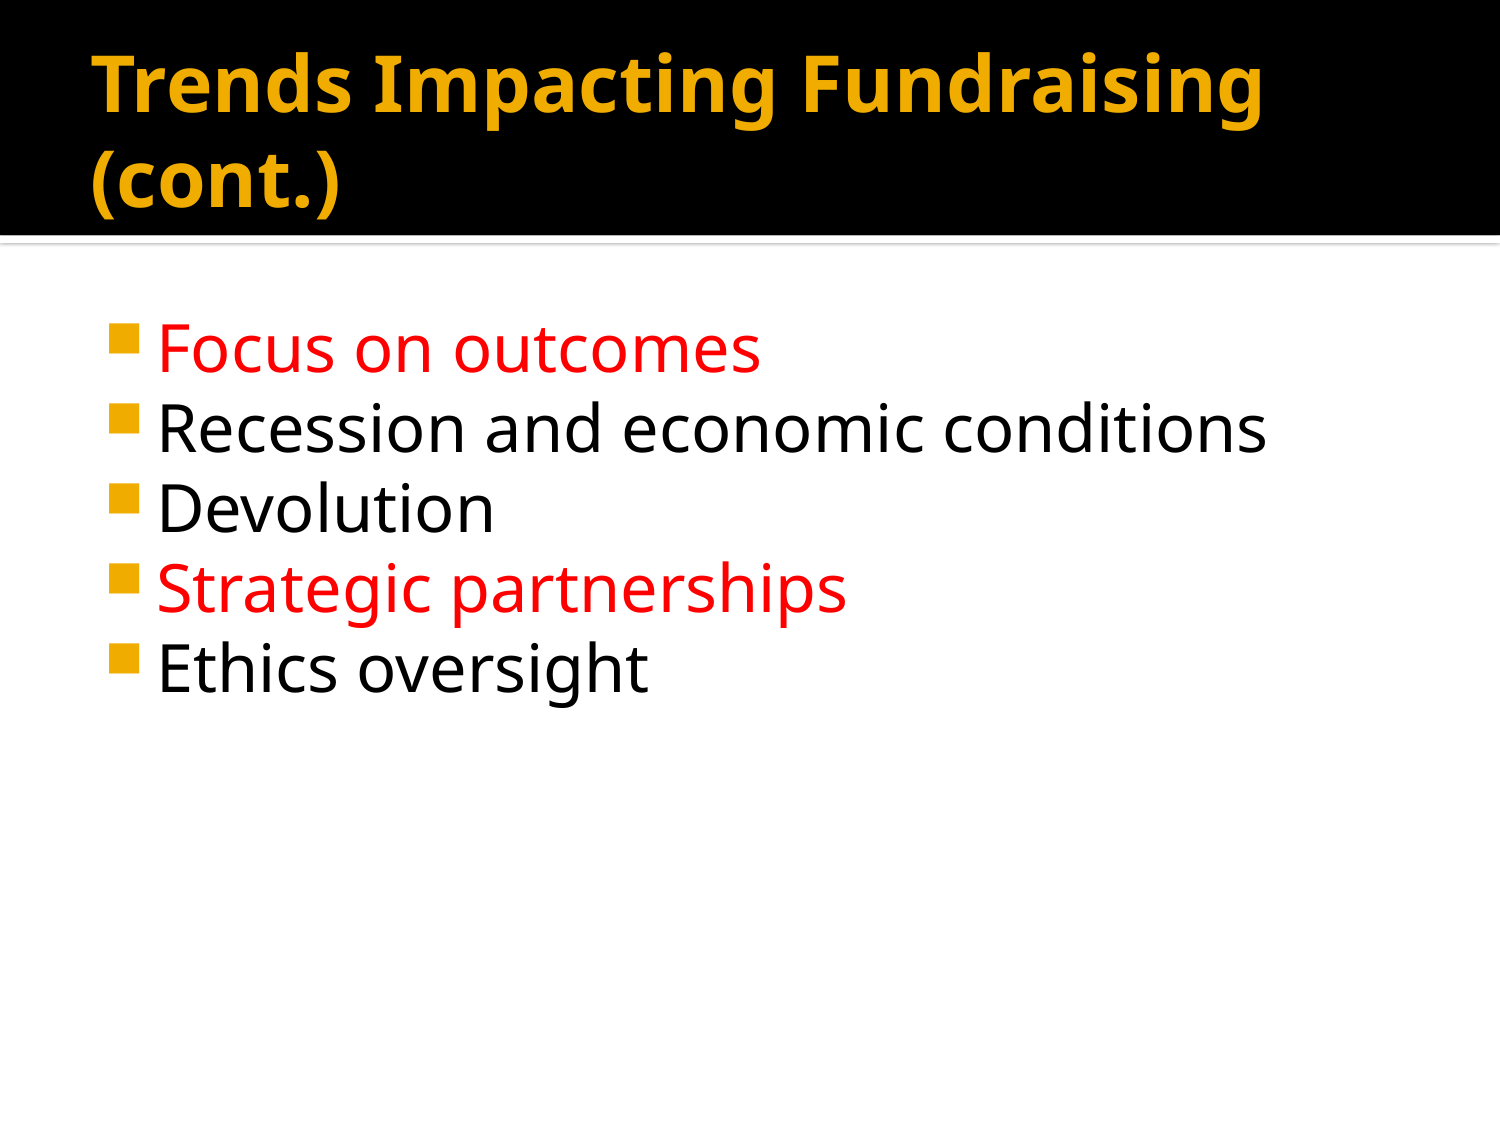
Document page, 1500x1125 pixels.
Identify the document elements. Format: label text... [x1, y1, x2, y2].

title Trends Impacting Fundraising (cont.) [75, 25, 1425, 231]
list Focus on outcomes Recession and economic conditions Devolution Strategic partnerships Ethics oversight [75, 291, 1425, 1050]
